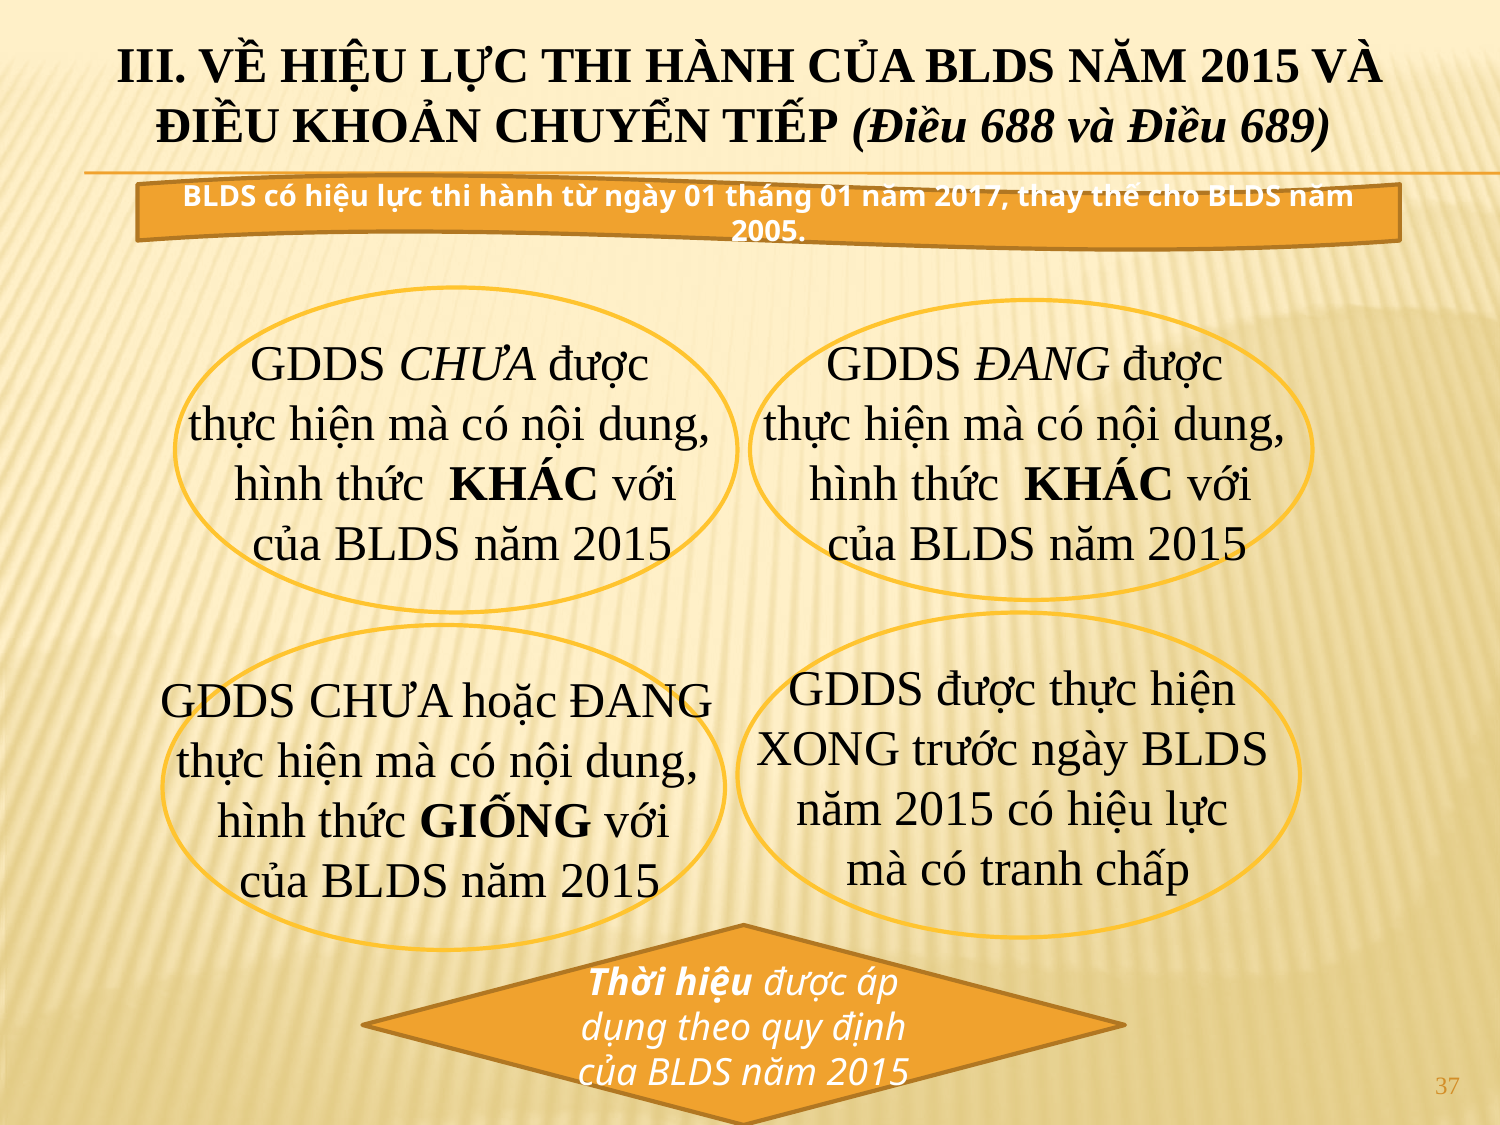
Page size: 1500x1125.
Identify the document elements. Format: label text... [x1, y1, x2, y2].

text_box GDDS được thực hiện XONG trước ngày BLDS năm 2015 có hiệu lực mà có tranh chấp [737, 612, 1300, 938]
text_box GDDS CHƯA được thực hiện mà có nội dung, hình thức KHÁC với của BLDS năm 2015 [174, 287, 738, 613]
text_box GDDS CHƯA hoặc ĐANG thực hiện mà có nội dung, hình thức GIỐNG với của BLDS năm 2015 [162, 624, 726, 950]
slide_number 37 [1350, 1062, 1475, 1103]
text_box BLDS có hiệu lực thi hành từ ngày 01 tháng 01 năm 2017, thay thế cho BLDS năm 2005. [135, 173, 1402, 252]
text_box III. VỀ HIỆU LỰC THI HÀNH CỦA BLDS NĂM 2015 VÀ ĐIỀU KHOẢN CHUYỂN TIẾP (Điều 688 và Điều 689) [62, 24, 1425, 160]
text_box GDDS ĐANG được thực hiện mà có nội dung, hình thức KHÁC với của BLDS năm 2015 [750, 299, 1313, 600]
text_box Thời hiệu được áp dụng theo quy định của BLDS năm 2015 [360, 922, 1128, 1125]
